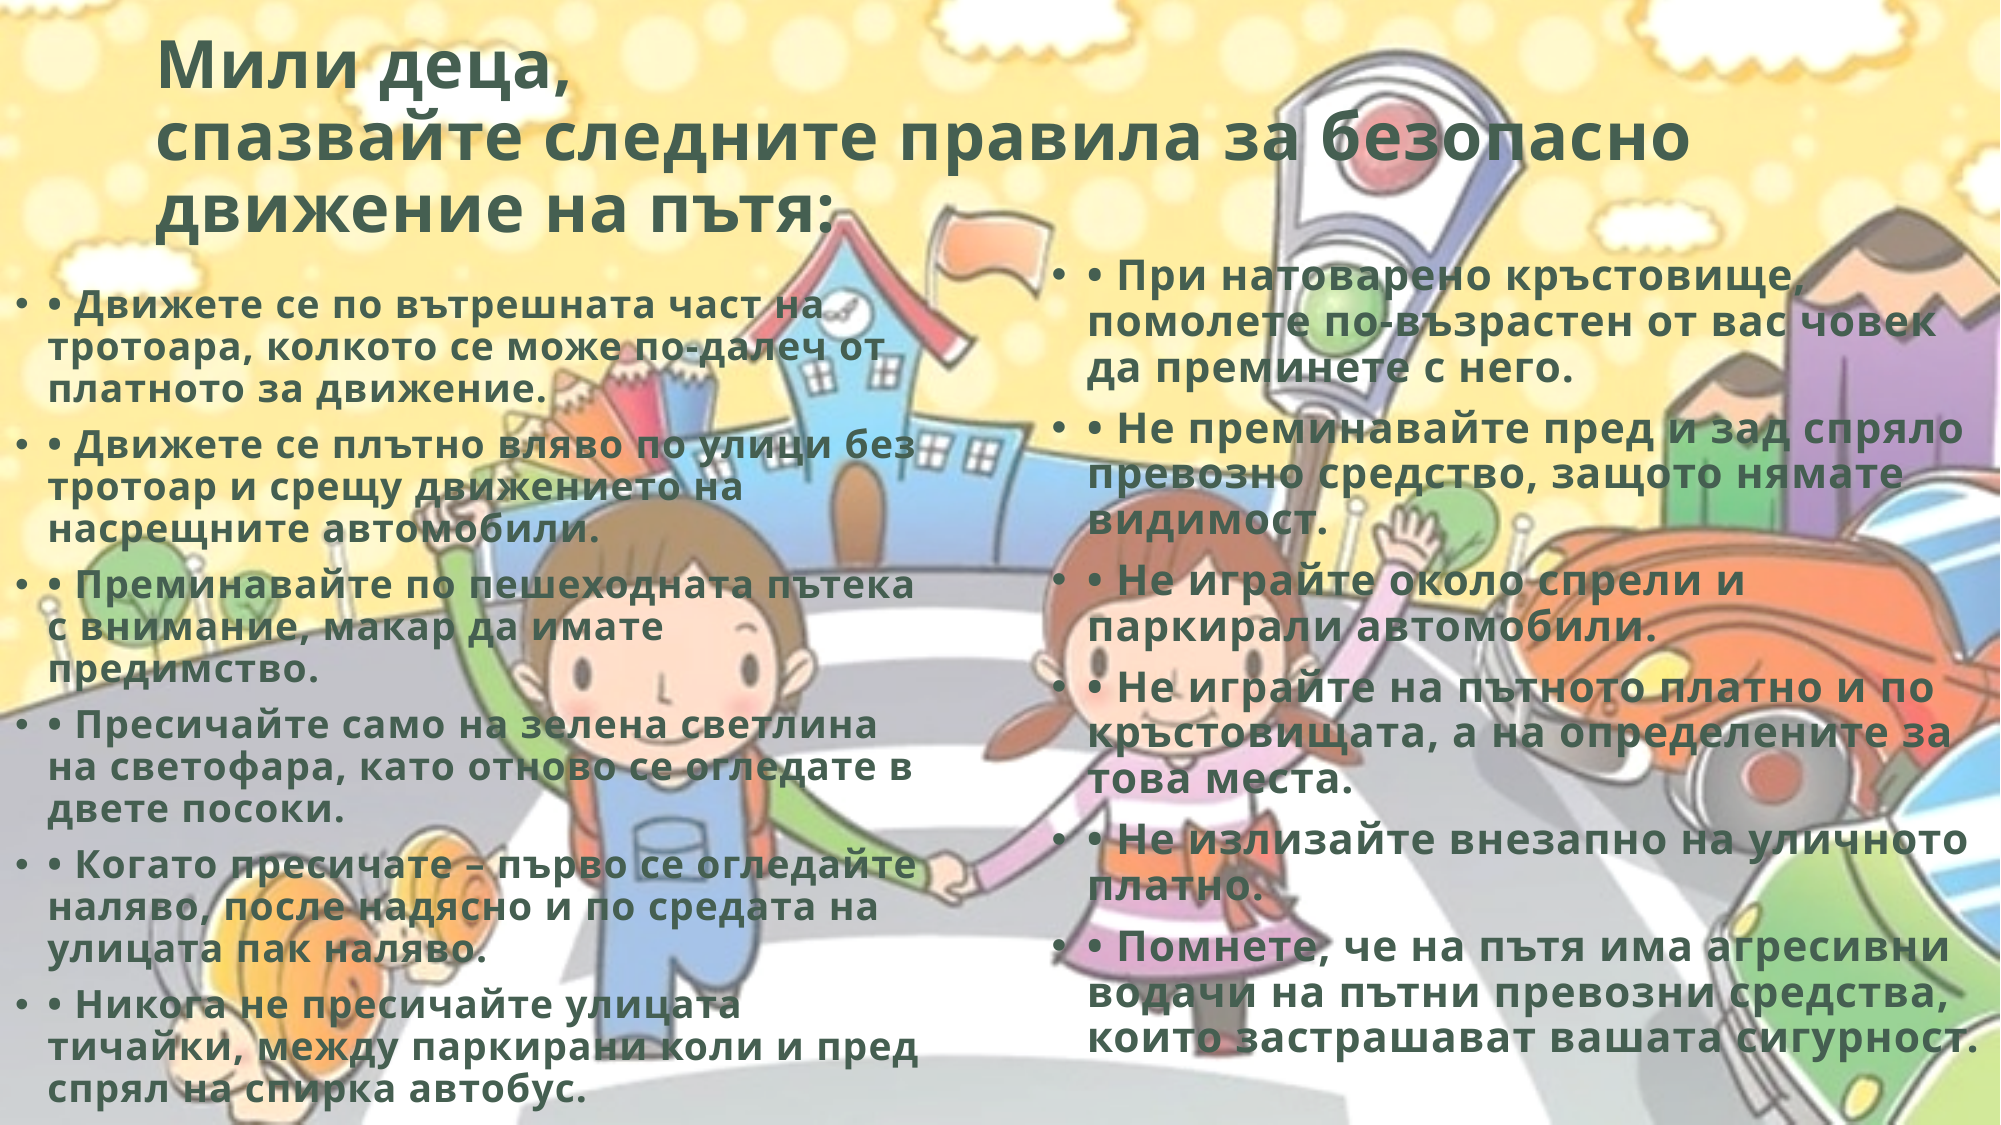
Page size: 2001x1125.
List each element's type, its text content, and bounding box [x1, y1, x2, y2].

list • При натоварено кръстовище, помолете по-възрастен от вас човек да преминете с него. • Не преминавайте пред и зад спряло превозно средство, защото нямате видимост. • Не играйте около спрели и паркирали автомобили. • Не играйте на пътното платно и по кръстовищата, а на определените за това места. • Не излизайте внезапно на уличното платно. • Помнете, че на пътя има агресивни водачи на пътни превозни средства, които застрашават вашата сигурност. [1036, 246, 2000, 1125]
title Мили деца, спазвайте следните правила за безопасно движение на пътя: [140, 0, 1866, 278]
list • Движете се по вътрешната част на тротоара, колкото се може по-далеч от платното за движение. • Движете се плътно вляво по улици без тротоар и срещу движението на насрещните автомобили. • Преминавайте по пешеходната пътека с внимание, макар да имате предимство. • Пресичайте само на зелена светлина на светофара, като отново се огледате в двете посоки. • Когато пресичате – първо се огледайте наляво, после надясно и по средата на улицата пак наляво. • Никога не пресичайте улицата тичайки, между паркирани коли и пред спрял на спирка автобус. [0, 277, 943, 1125]
